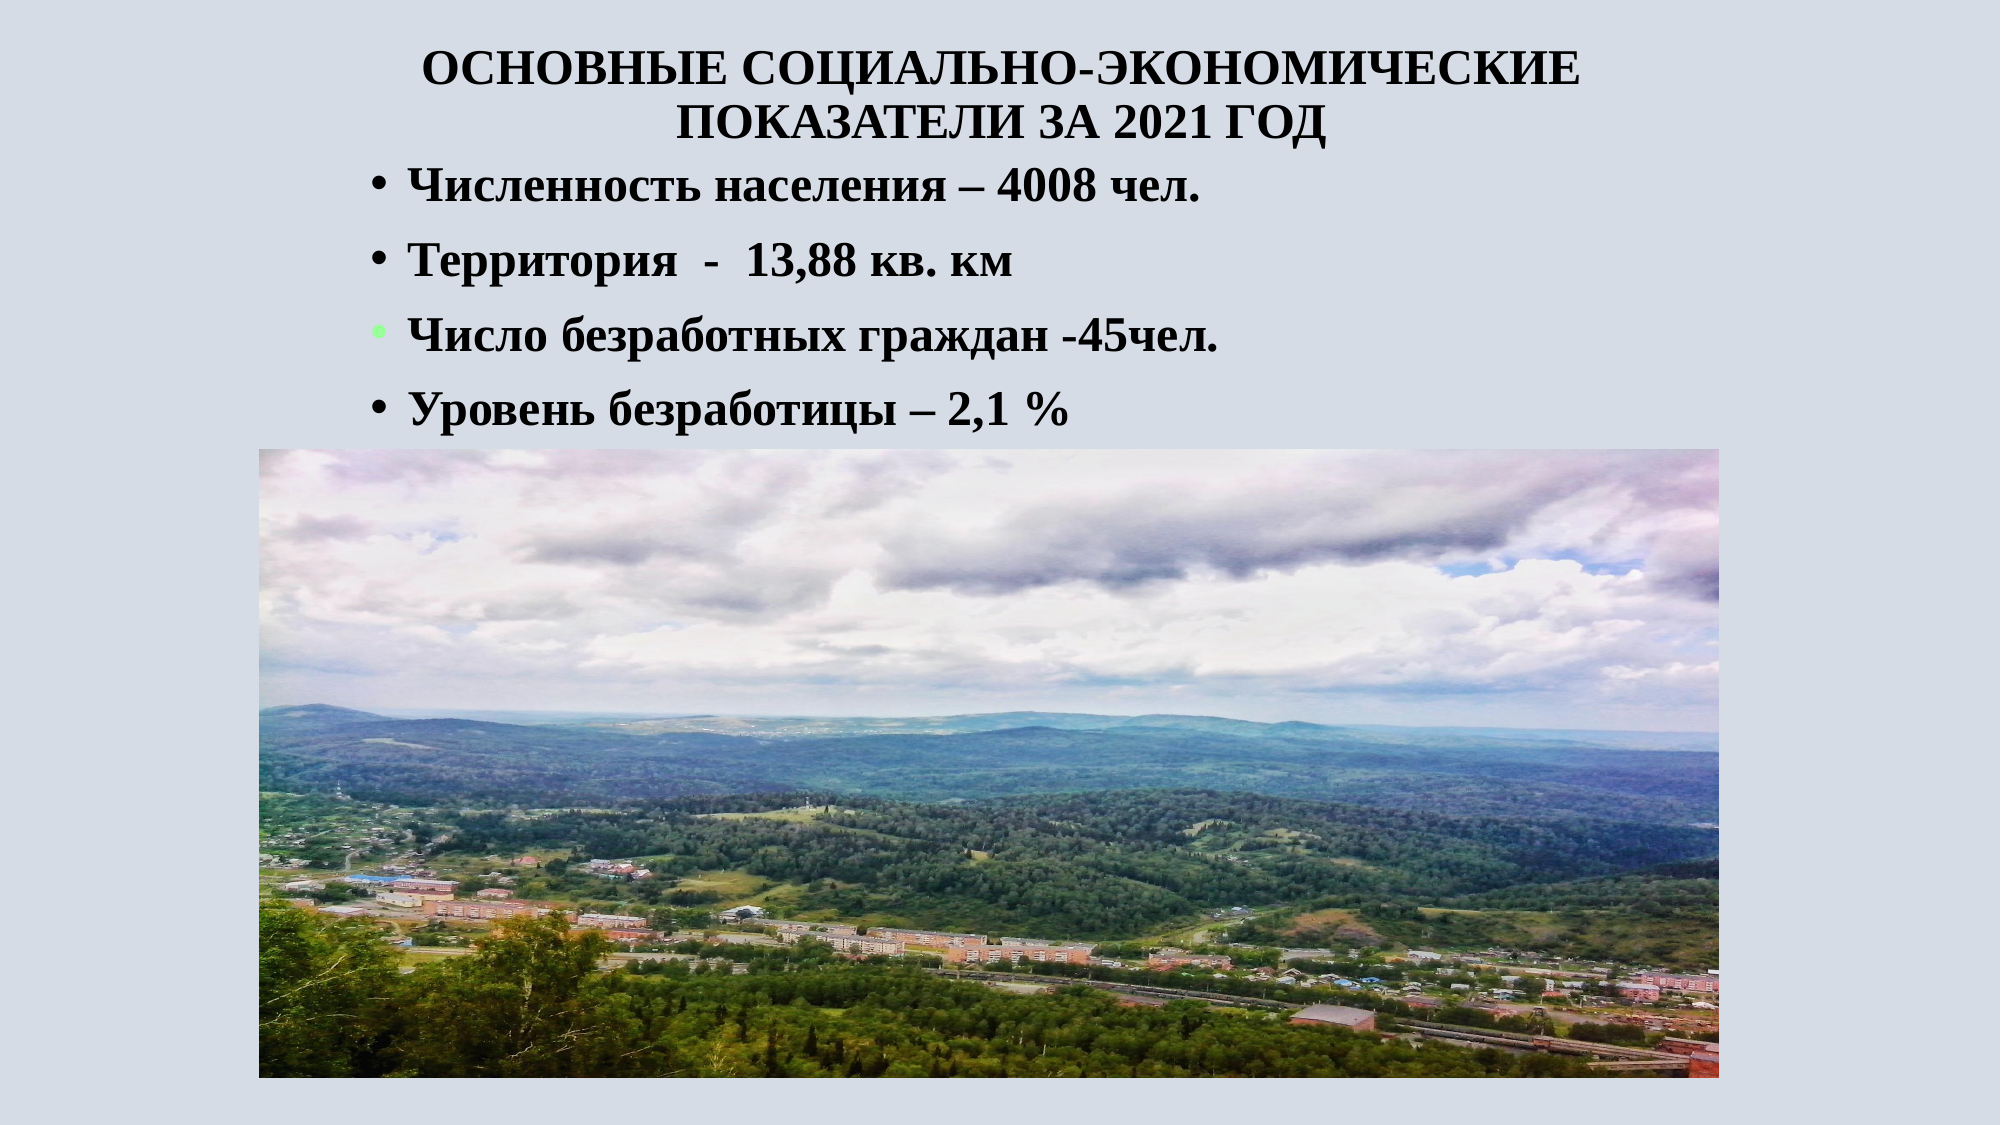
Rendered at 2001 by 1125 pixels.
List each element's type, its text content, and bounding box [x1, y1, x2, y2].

picture [259, 449, 1719, 1079]
title ОСНОВНЫЕ СОЦИАЛЬНО-ЭКОНОМИЧЕСКИЕ ПОКАЗАТЕЛИ ЗА 2021 ГОД [326, 1, 1677, 189]
list Численность населения – 4008 чел. Территория - 13,88 кв. км Число безработных граждан -45чел. Уровень безработицы – 2,1 % [355, 150, 1623, 449]
